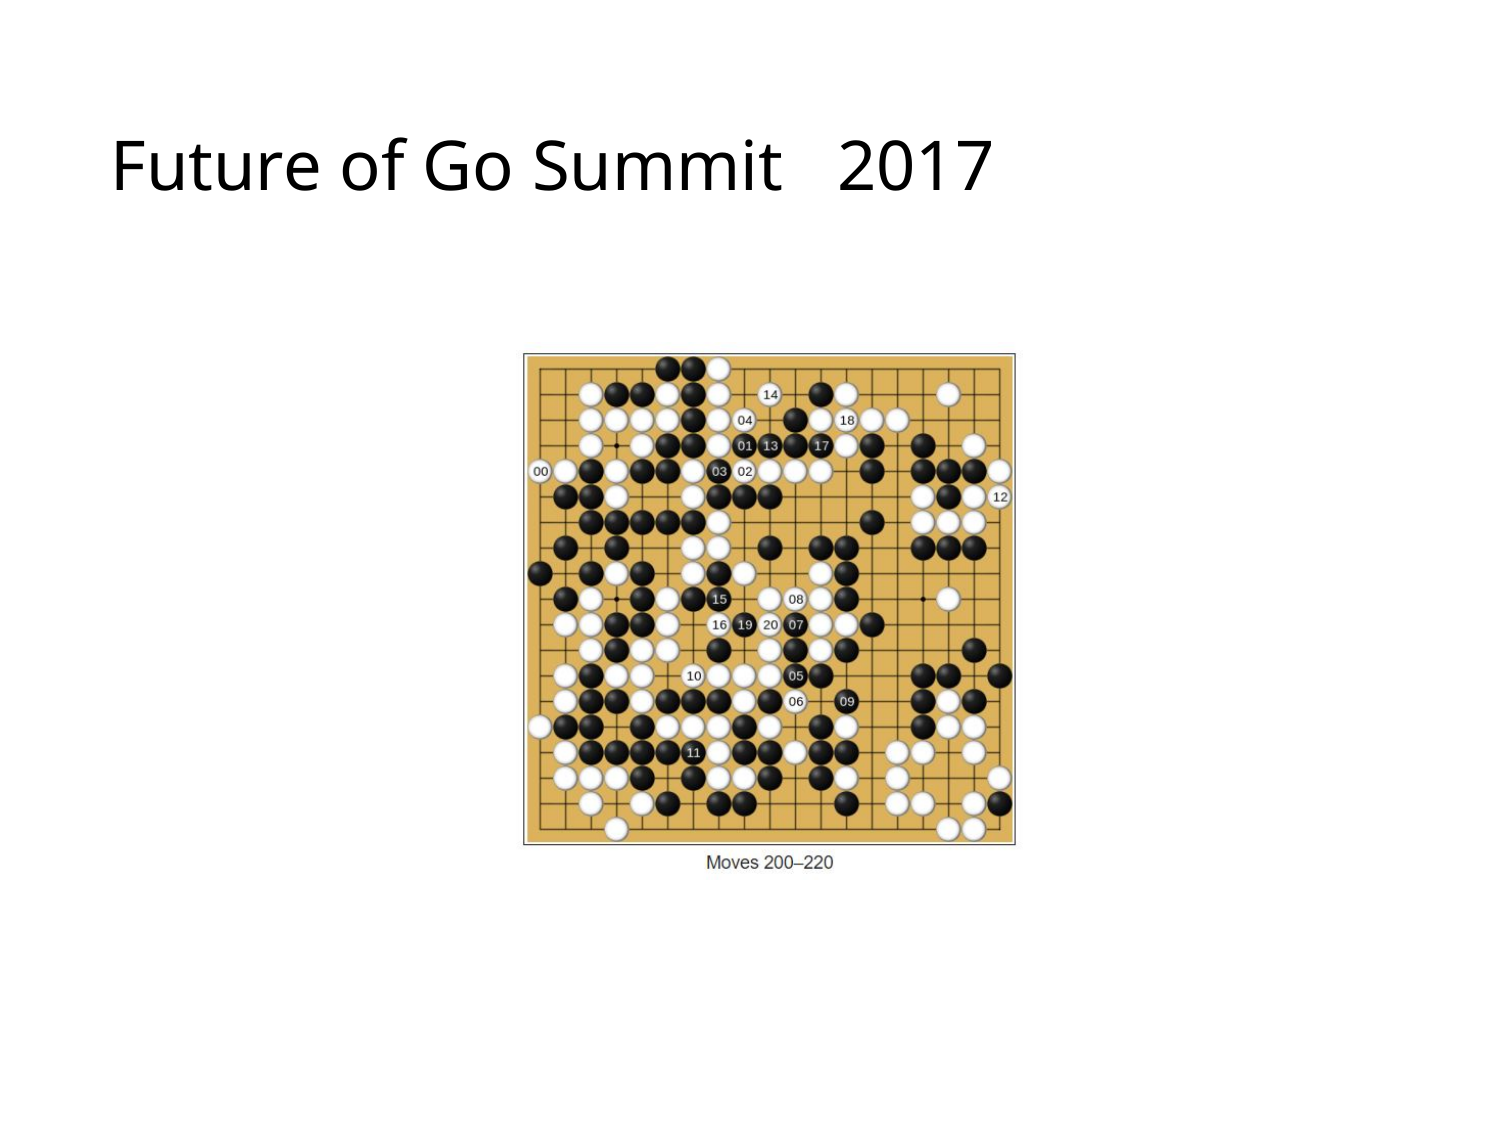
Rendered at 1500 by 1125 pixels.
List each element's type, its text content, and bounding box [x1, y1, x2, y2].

picture [507, 342, 1035, 880]
title Future of Go Summit 2017 [102, 59, 1398, 278]
